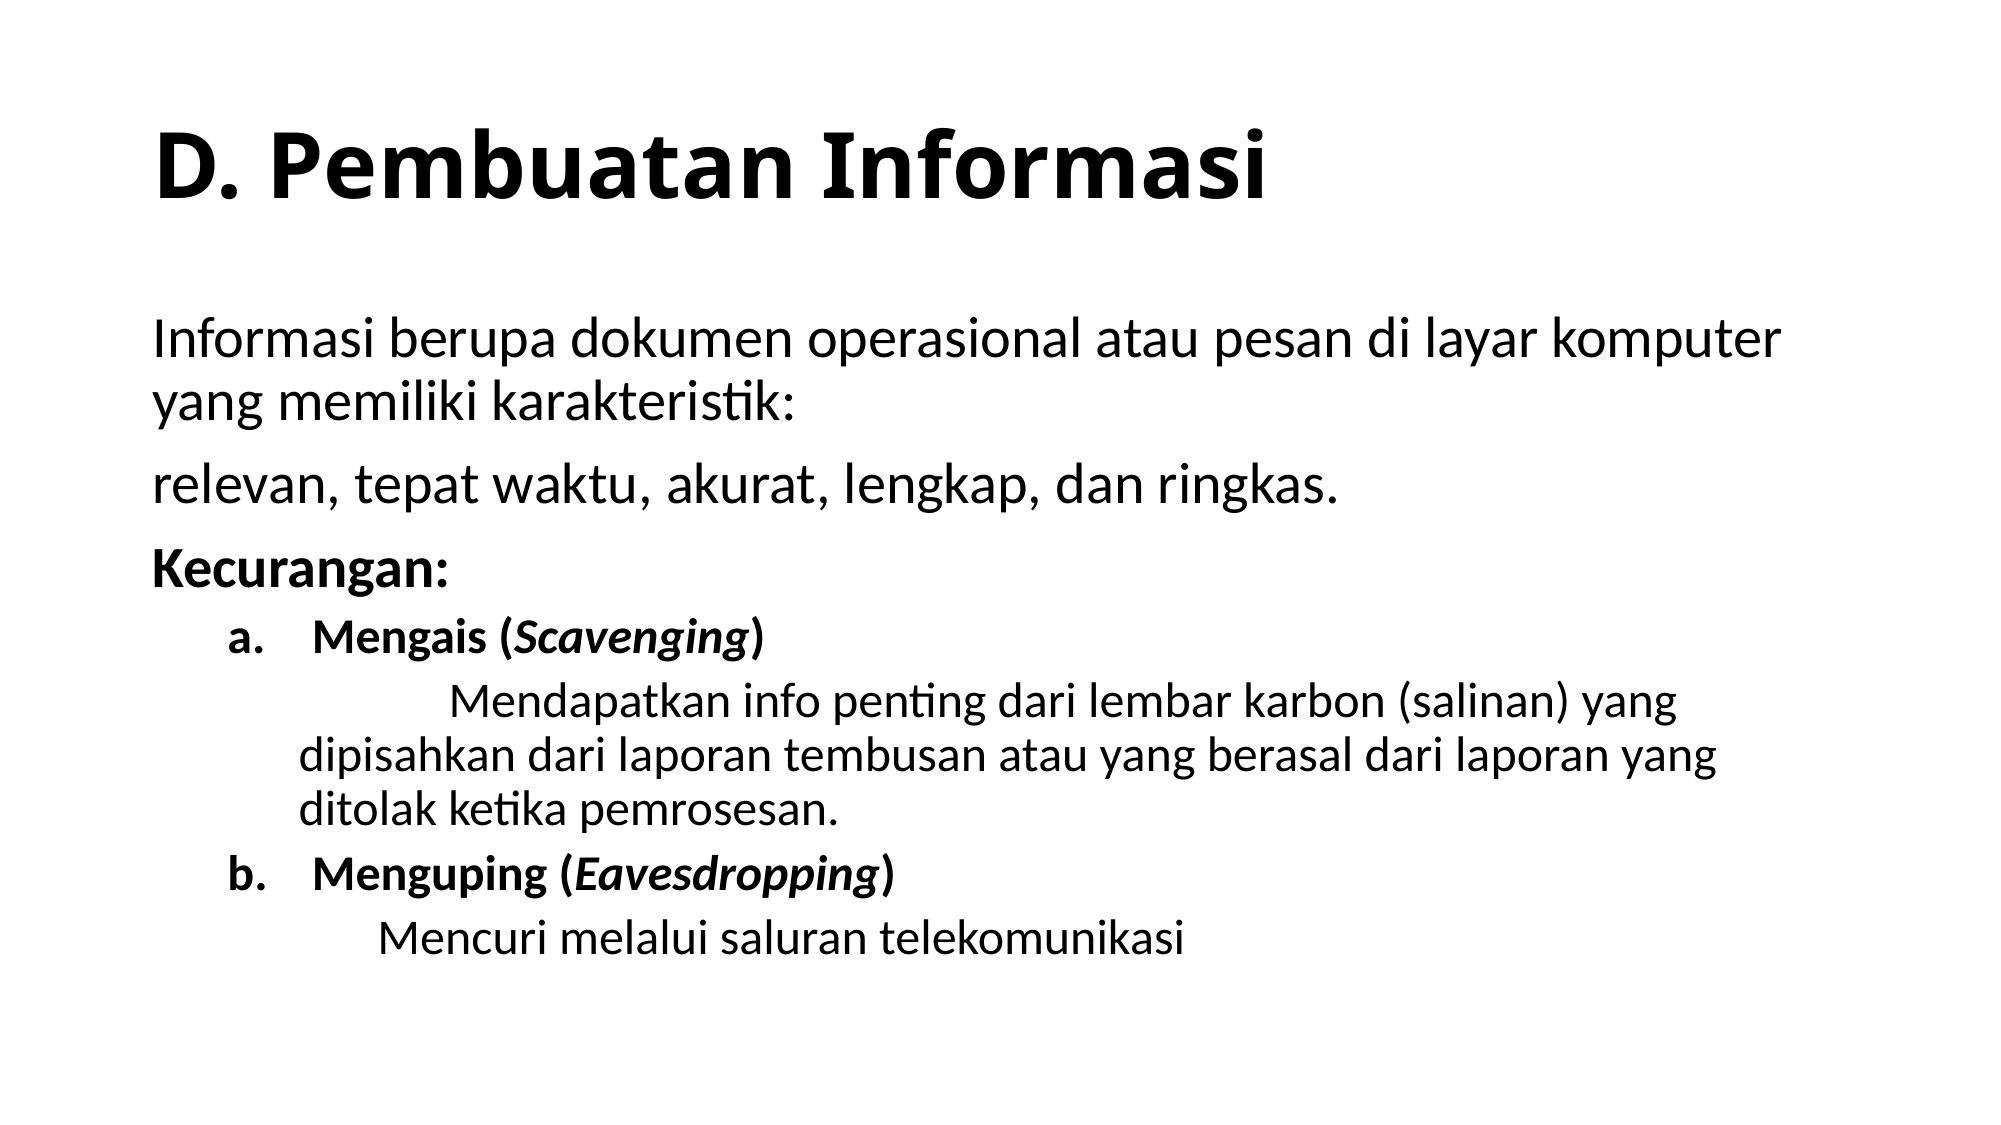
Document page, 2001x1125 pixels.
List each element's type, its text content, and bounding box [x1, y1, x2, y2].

list Informasi berupa dokumen operasional atau pesan di layar komputer yang memiliki karakteristik: relevan, tepat waktu, akurat, lengkap, dan ringkas. Kecurangan: Mengais (Scavenging) Mendapatkan info penting dari lembar karbon (salinan) yang dipisahkan dari laporan tembusan atau yang berasal dari laporan yang ditolak ketika pemrosesan. Menguping (Eavesdropping) Mencuri melalui saluran telekomunikasi [137, 299, 1863, 1014]
title D. Pembuatan Informasi [137, 59, 1863, 278]
